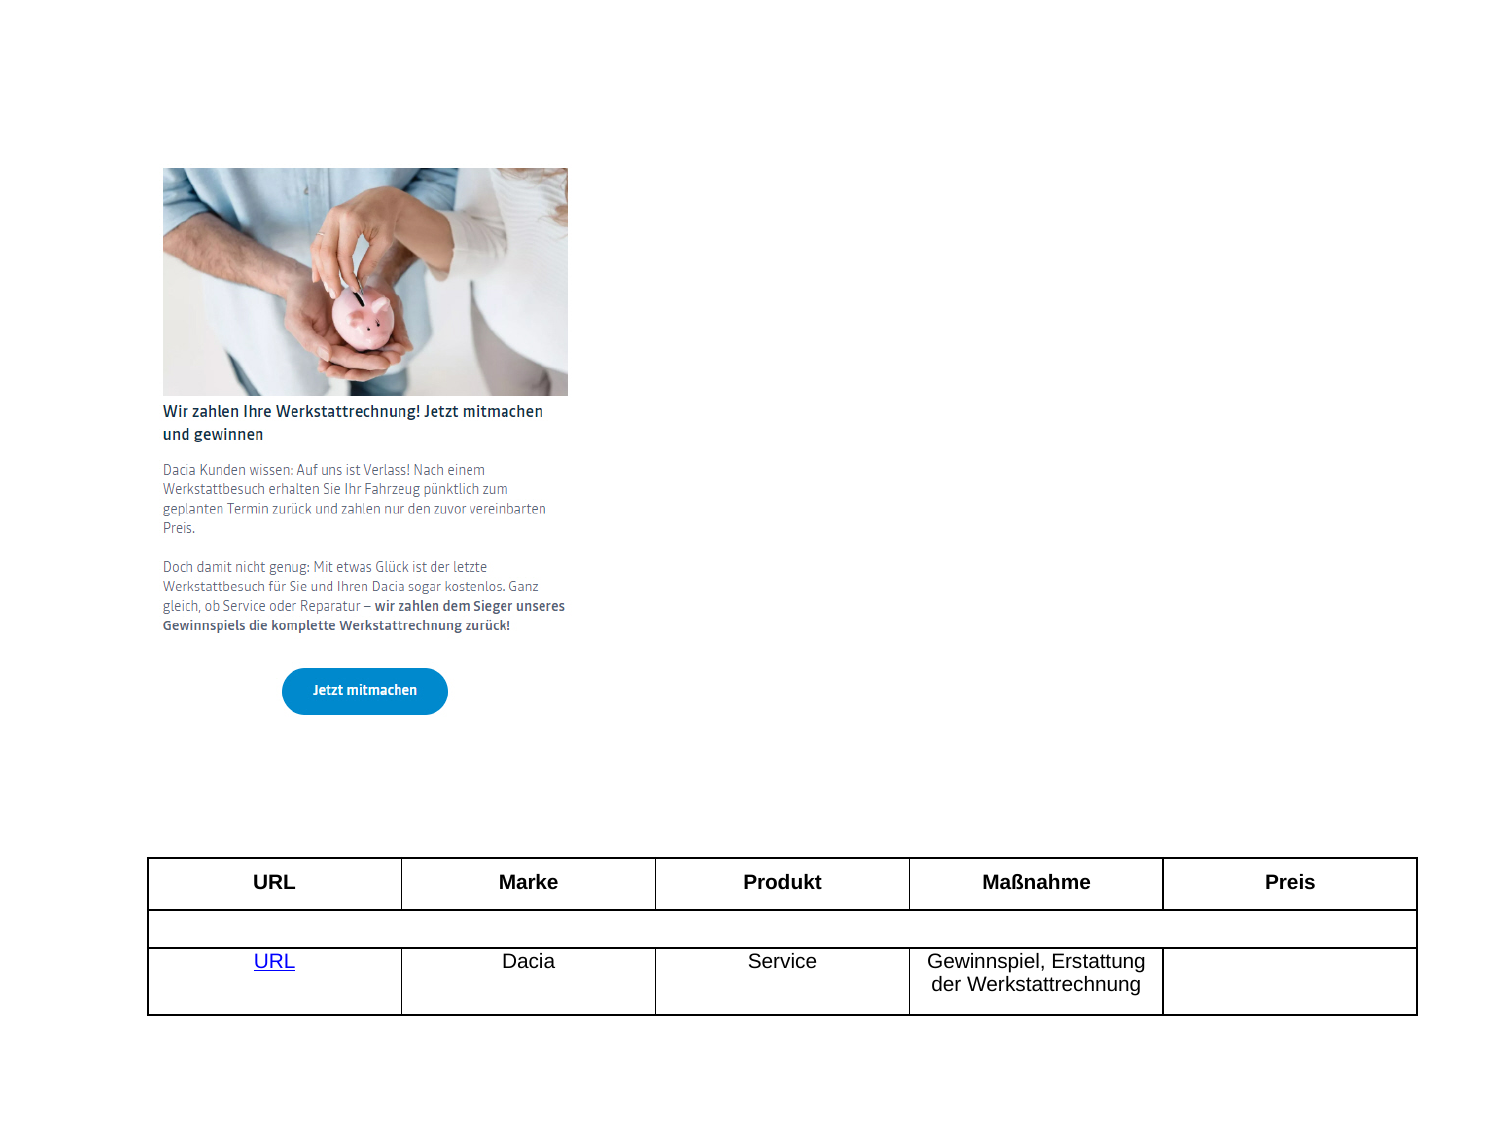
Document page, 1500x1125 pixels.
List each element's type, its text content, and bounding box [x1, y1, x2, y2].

table_header Preis [1164, 859, 1416, 909]
table_cell [1164, 949, 1416, 1014]
table_header URL [149, 859, 401, 909]
table_cell [149, 911, 1416, 947]
table_header Marke [402, 859, 655, 909]
table_cell Dacia [402, 949, 655, 1014]
table_header Maßnahme [910, 859, 1162, 909]
table_cell URL [149, 949, 401, 1014]
table_header Produkt [656, 859, 909, 909]
table_cell Service [656, 949, 909, 1014]
table_cell Gewinnspiel, Erstattung der Werkstattrechnung [910, 949, 1162, 1014]
picture [150, 148, 612, 771]
